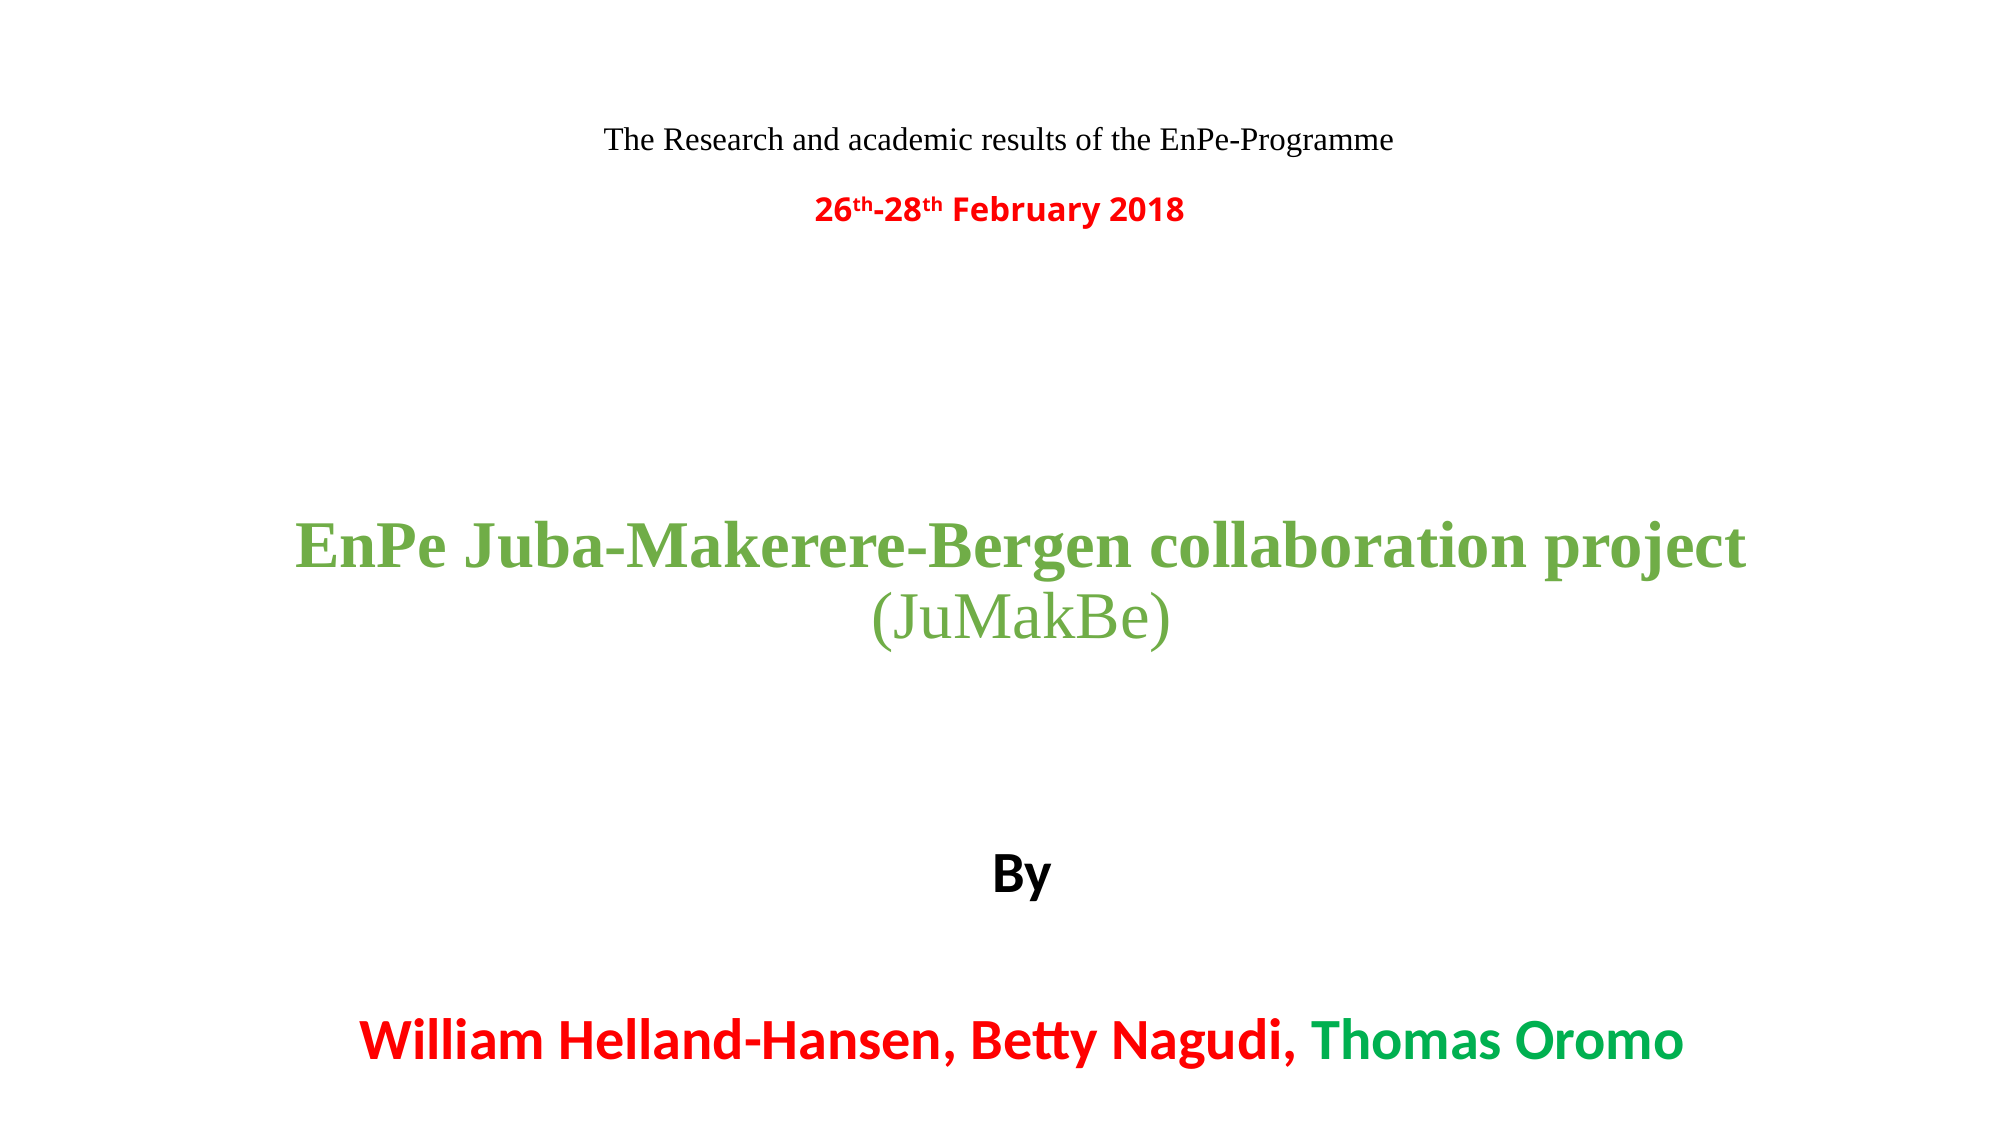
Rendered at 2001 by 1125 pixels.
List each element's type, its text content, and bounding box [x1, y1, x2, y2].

list EnPe Juba-Makerere-Bergen collaboration project (JuMakBe) By William Helland-Hansen, Betty Nagudi, Thomas Oromo [159, 411, 1885, 1125]
title The Research and academic results of the EnPe-Programme 26th-28th February 2018 [137, 41, 1863, 278]
